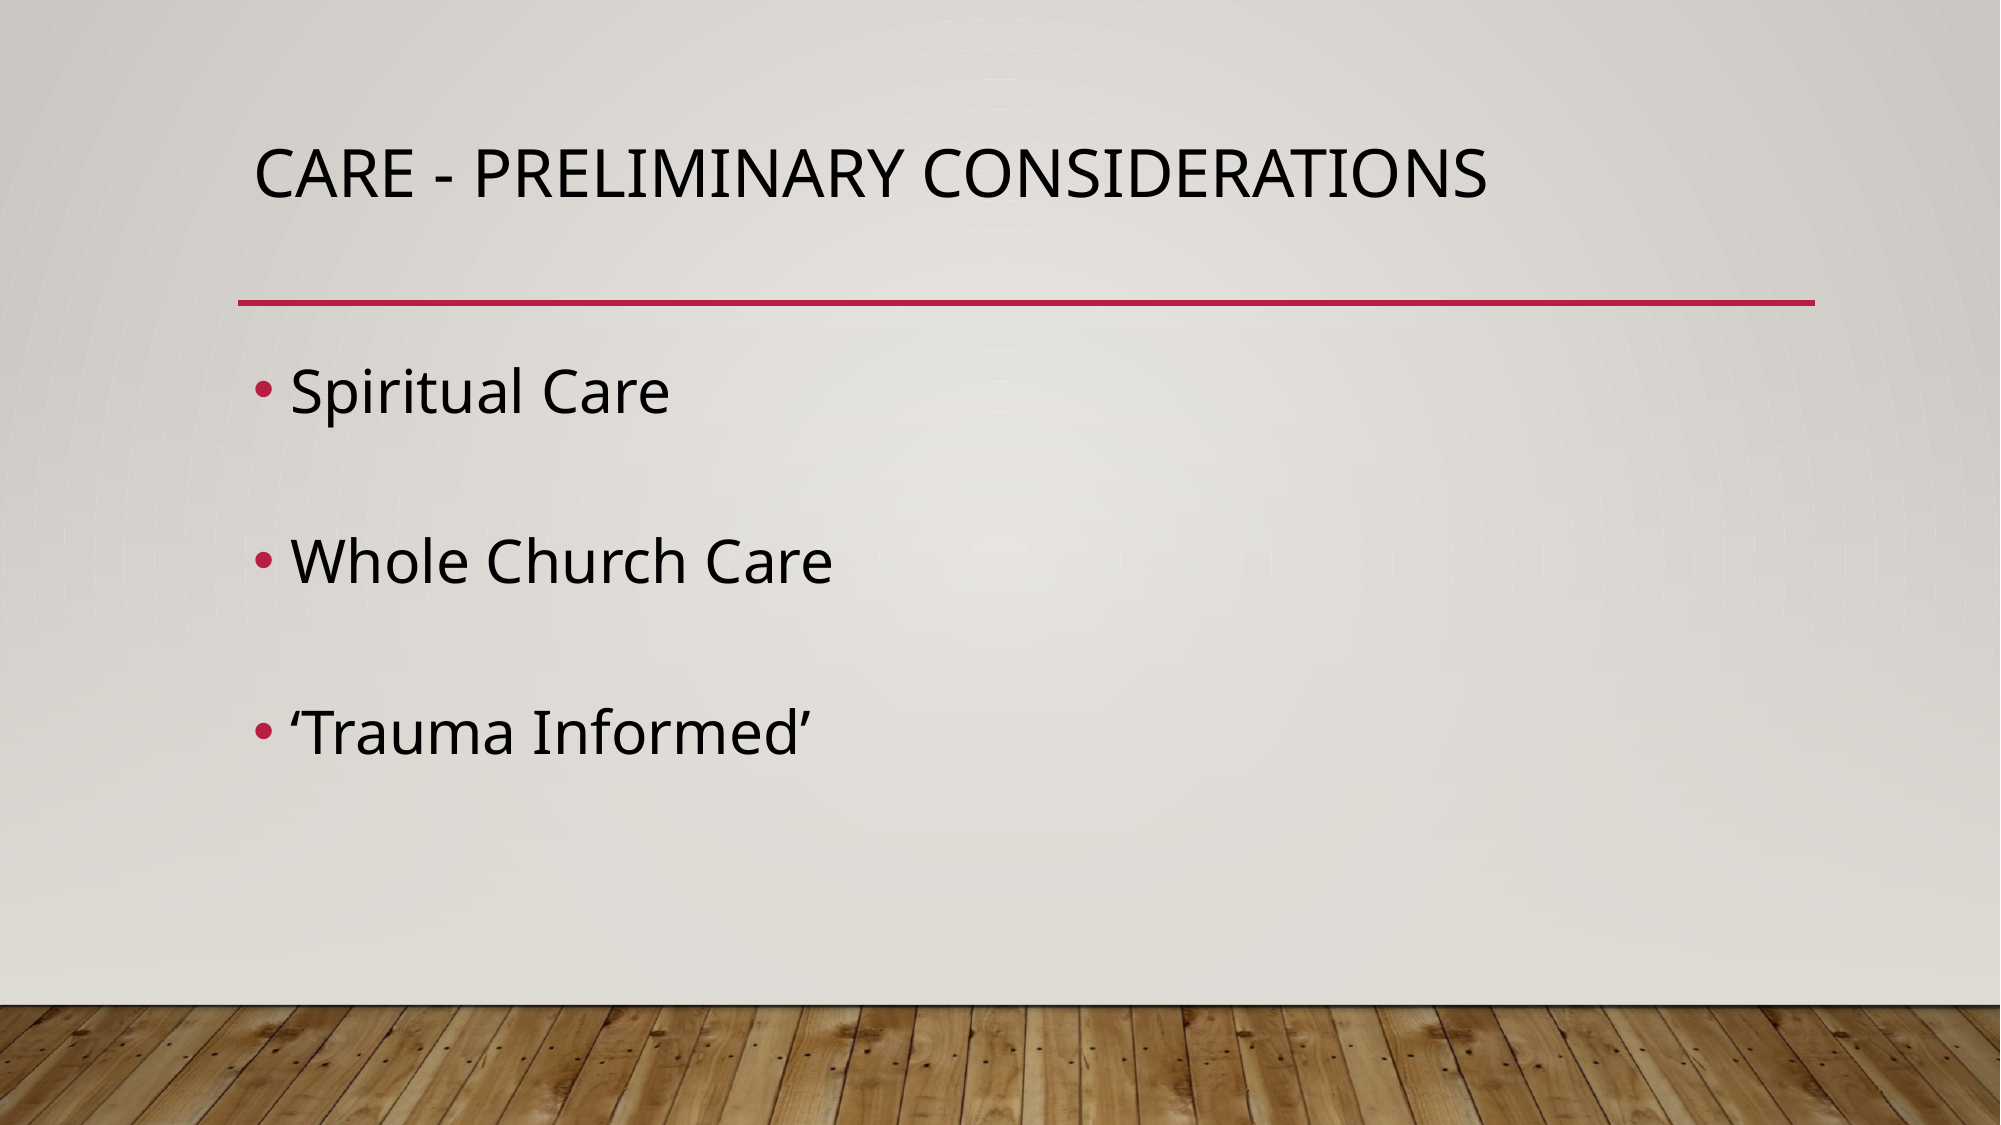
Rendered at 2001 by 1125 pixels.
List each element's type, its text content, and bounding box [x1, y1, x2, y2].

list Spiritual Care Whole Church Care ‘Trauma Informed’ [238, 330, 1814, 897]
picture [0, 1005, 2000, 1125]
title Care - Preliminary Considerations [238, 131, 1814, 305]
